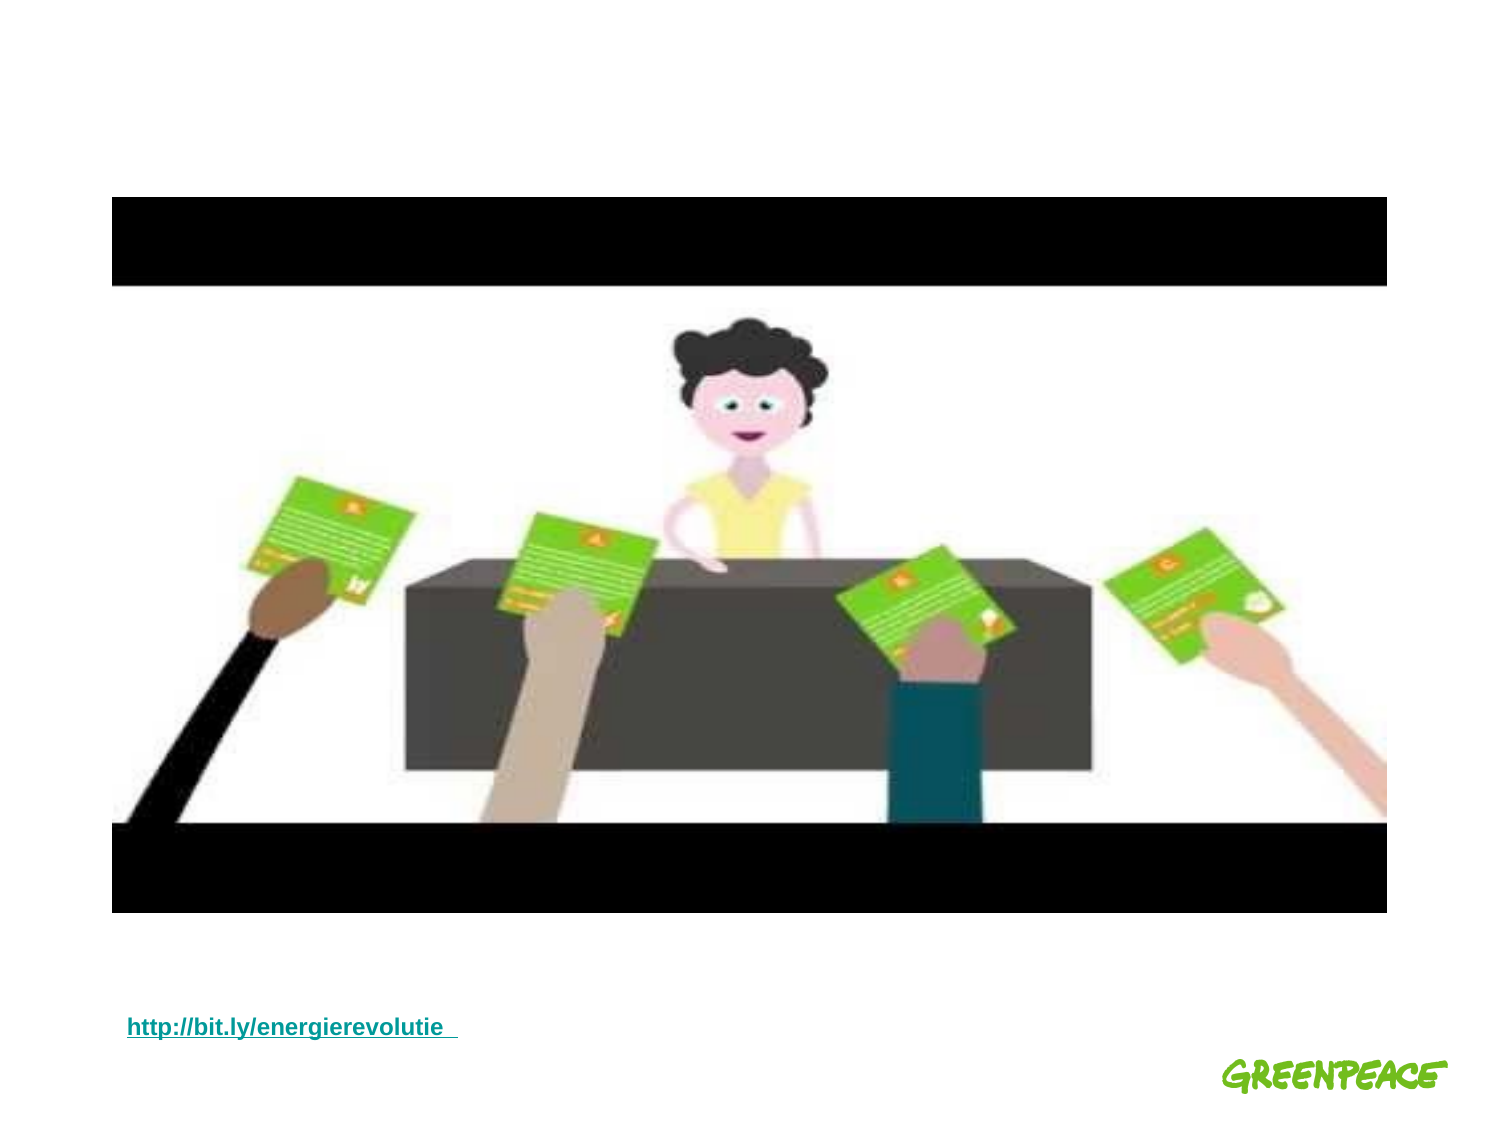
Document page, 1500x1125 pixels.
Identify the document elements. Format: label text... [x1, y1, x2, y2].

picture [1222, 1058, 1448, 1095]
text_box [111, 195, 1388, 914]
text_box http://bit.ly/energierevolutie [112, 975, 916, 1048]
